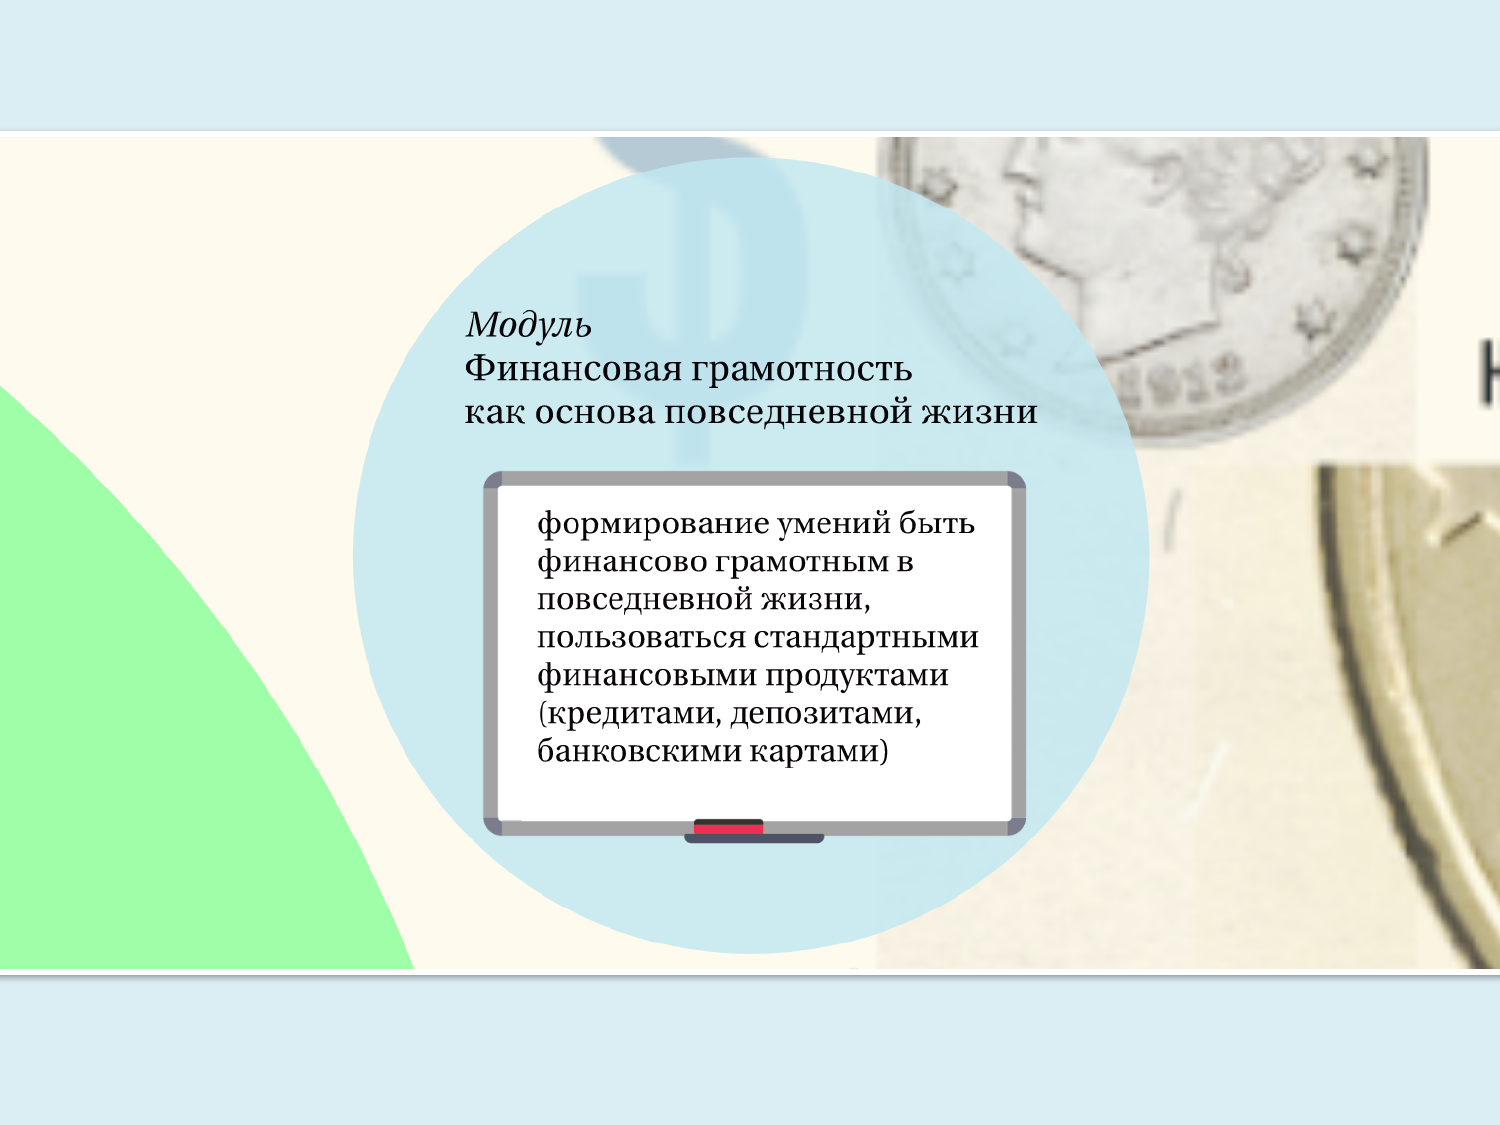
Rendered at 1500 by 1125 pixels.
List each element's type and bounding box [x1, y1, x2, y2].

picture [0, 136, 1500, 970]
